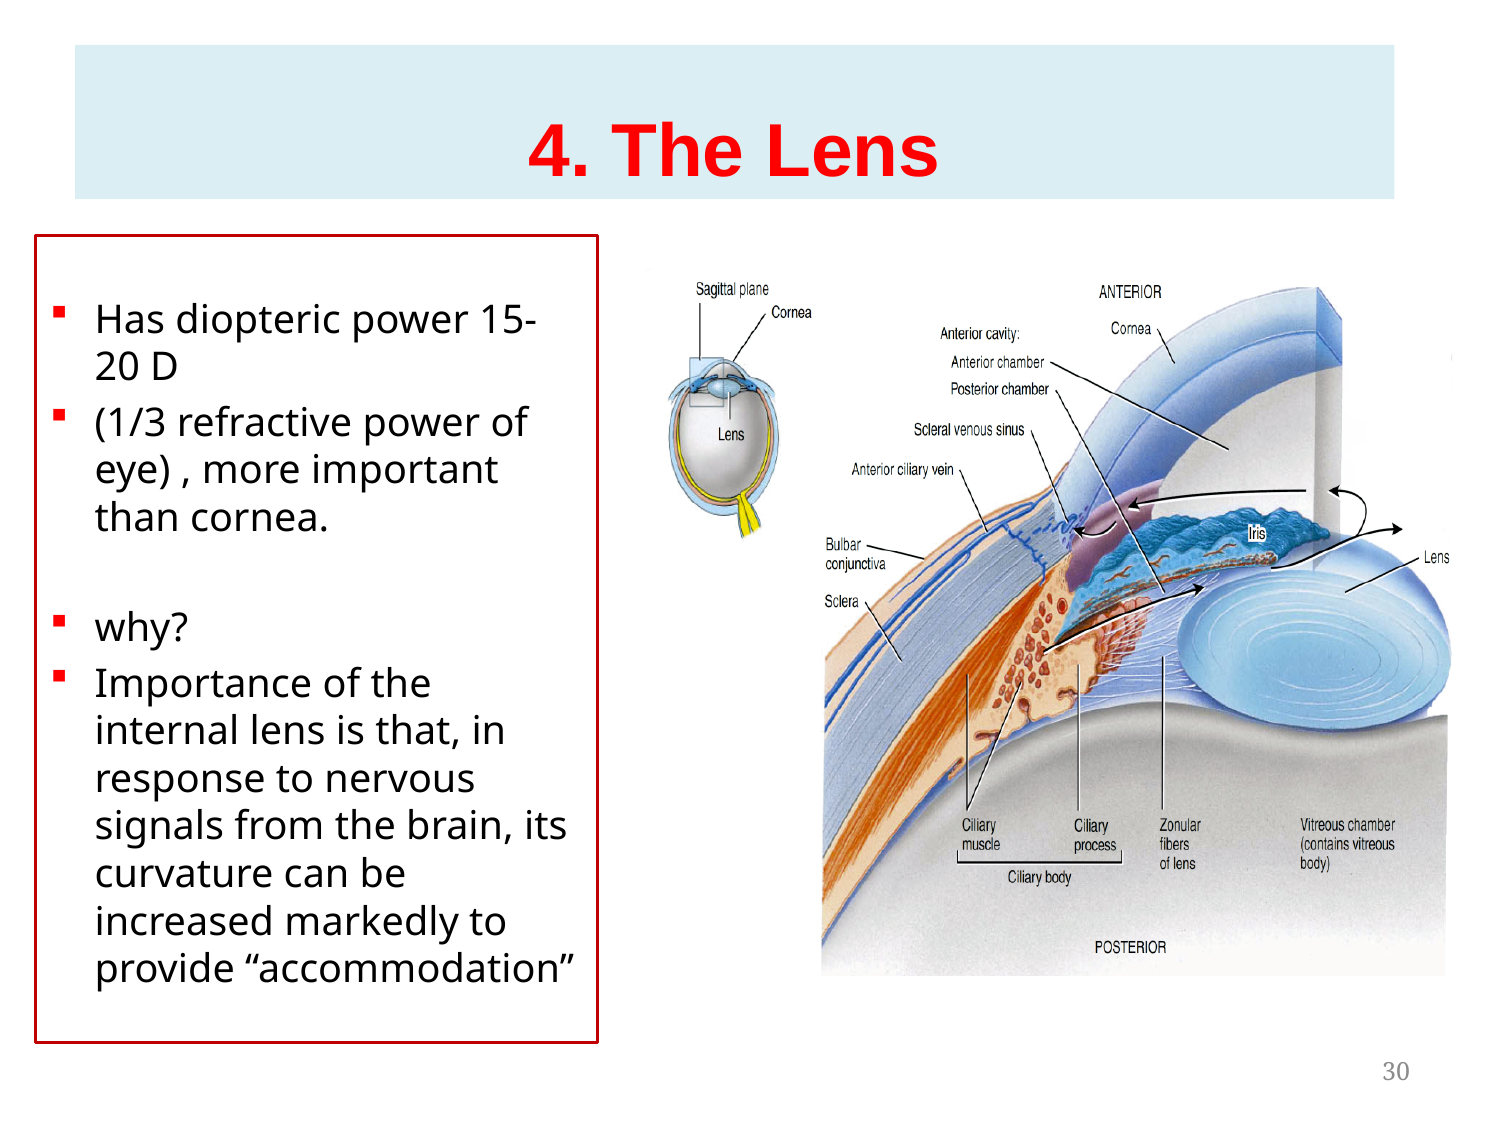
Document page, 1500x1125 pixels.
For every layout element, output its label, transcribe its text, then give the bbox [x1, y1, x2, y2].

slide_number 30 [1074, 1042, 1425, 1103]
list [644, 267, 1459, 977]
title 4. The Lens [75, 44, 1395, 200]
list Has diopteric power 15-20 D (1/3 refractive power of eye) , more important than cornea. why? Importance of the internal lens is that, in response to nervous signals from the brain, its curvature can be increased markedly to provide “accommodation” [35, 235, 598, 1043]
